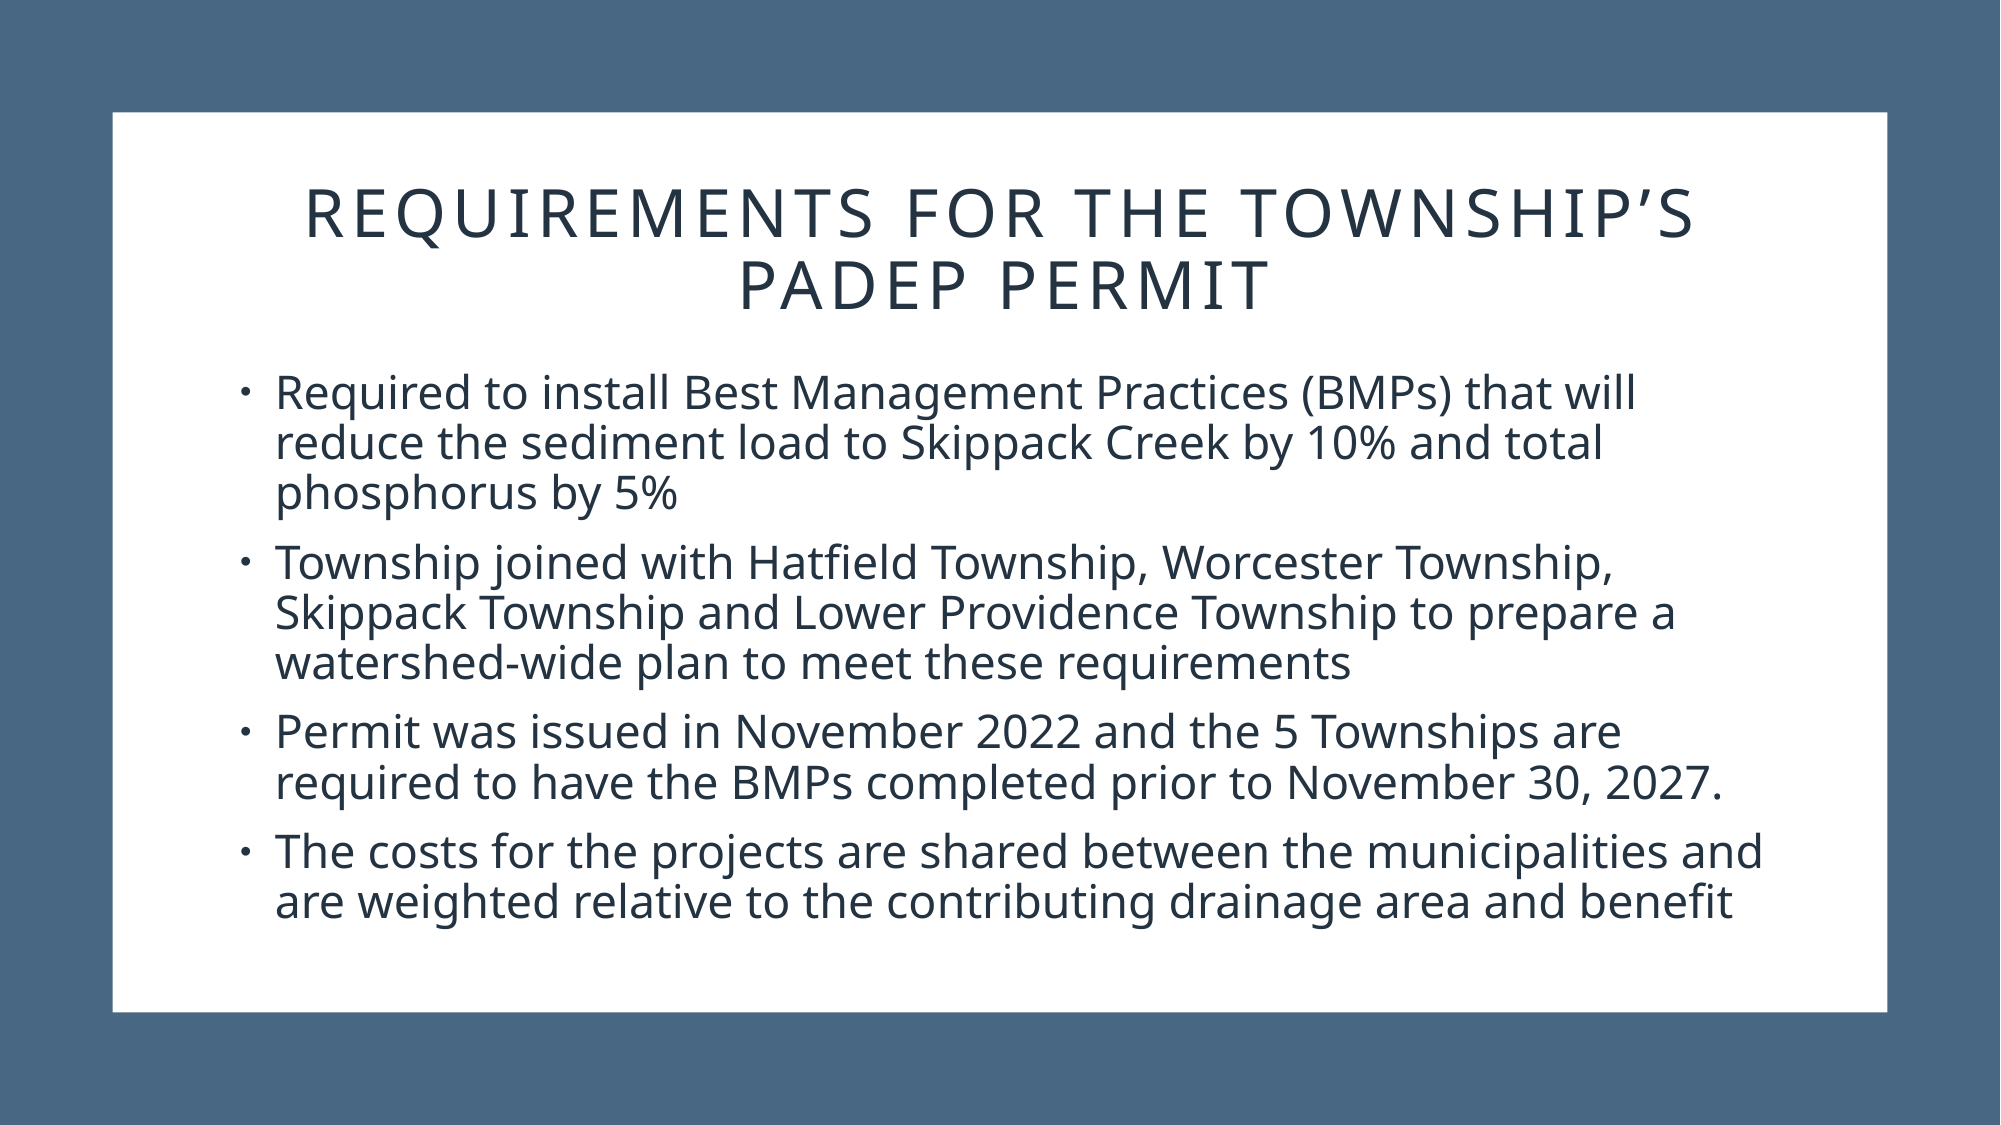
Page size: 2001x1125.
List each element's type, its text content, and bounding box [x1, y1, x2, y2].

list Required to install Best Management Practices (BMPs) that will reduce the sediment load to Skippack Creek by 10% and total phosphorus by 5% Township joined with Hatfield Township, Worcester Township, Skippack Township and Lower Providence Township to prepare a watershed-wide plan to meet these requirements Permit was issued in November 2022 and the 5 Townships are required to have the BMPs completed prior to November 30, 2027. The costs for the projects are shared between the municipalities and are weighted relative to the contributing drainage area and benefit [225, 361, 1782, 943]
text_box [111, 111, 1888, 1013]
title Requirements for the Township’s PADEP Permit [225, 165, 1782, 332]
text_box [0, 0, 2000, 1125]
